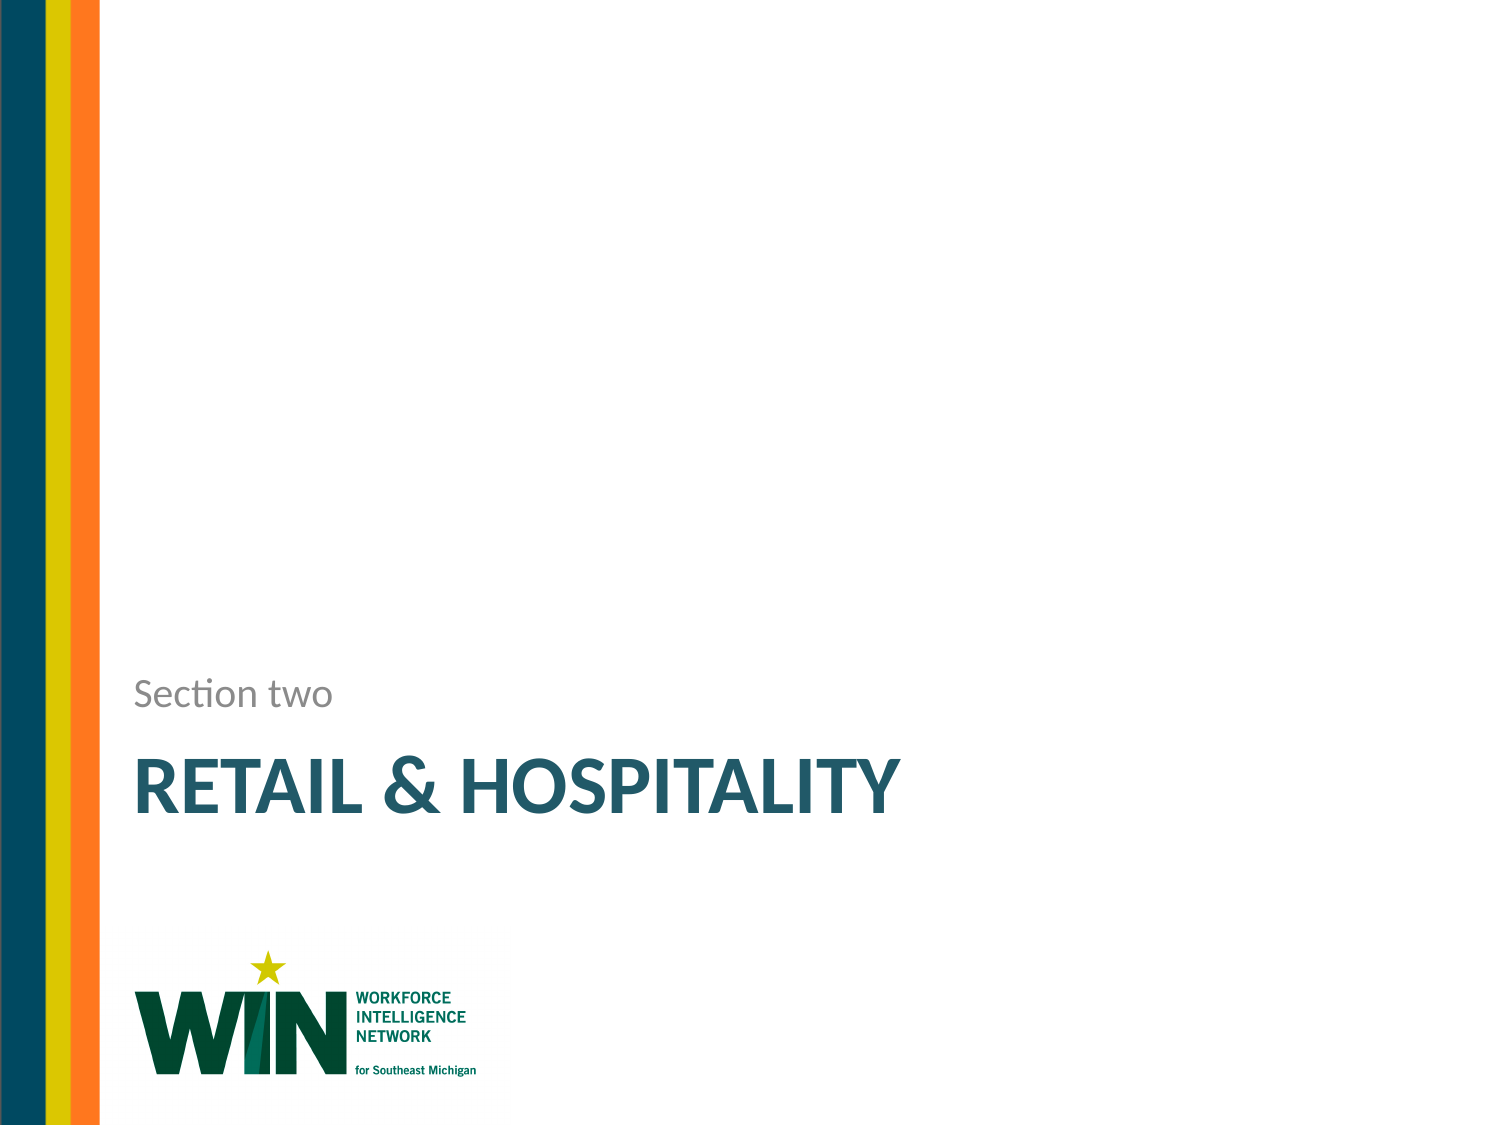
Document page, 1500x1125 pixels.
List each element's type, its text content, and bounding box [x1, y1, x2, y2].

picture [46, 0, 511, 1125]
list Section two [118, 476, 1394, 723]
title Retail & hospitality [118, 723, 1394, 947]
